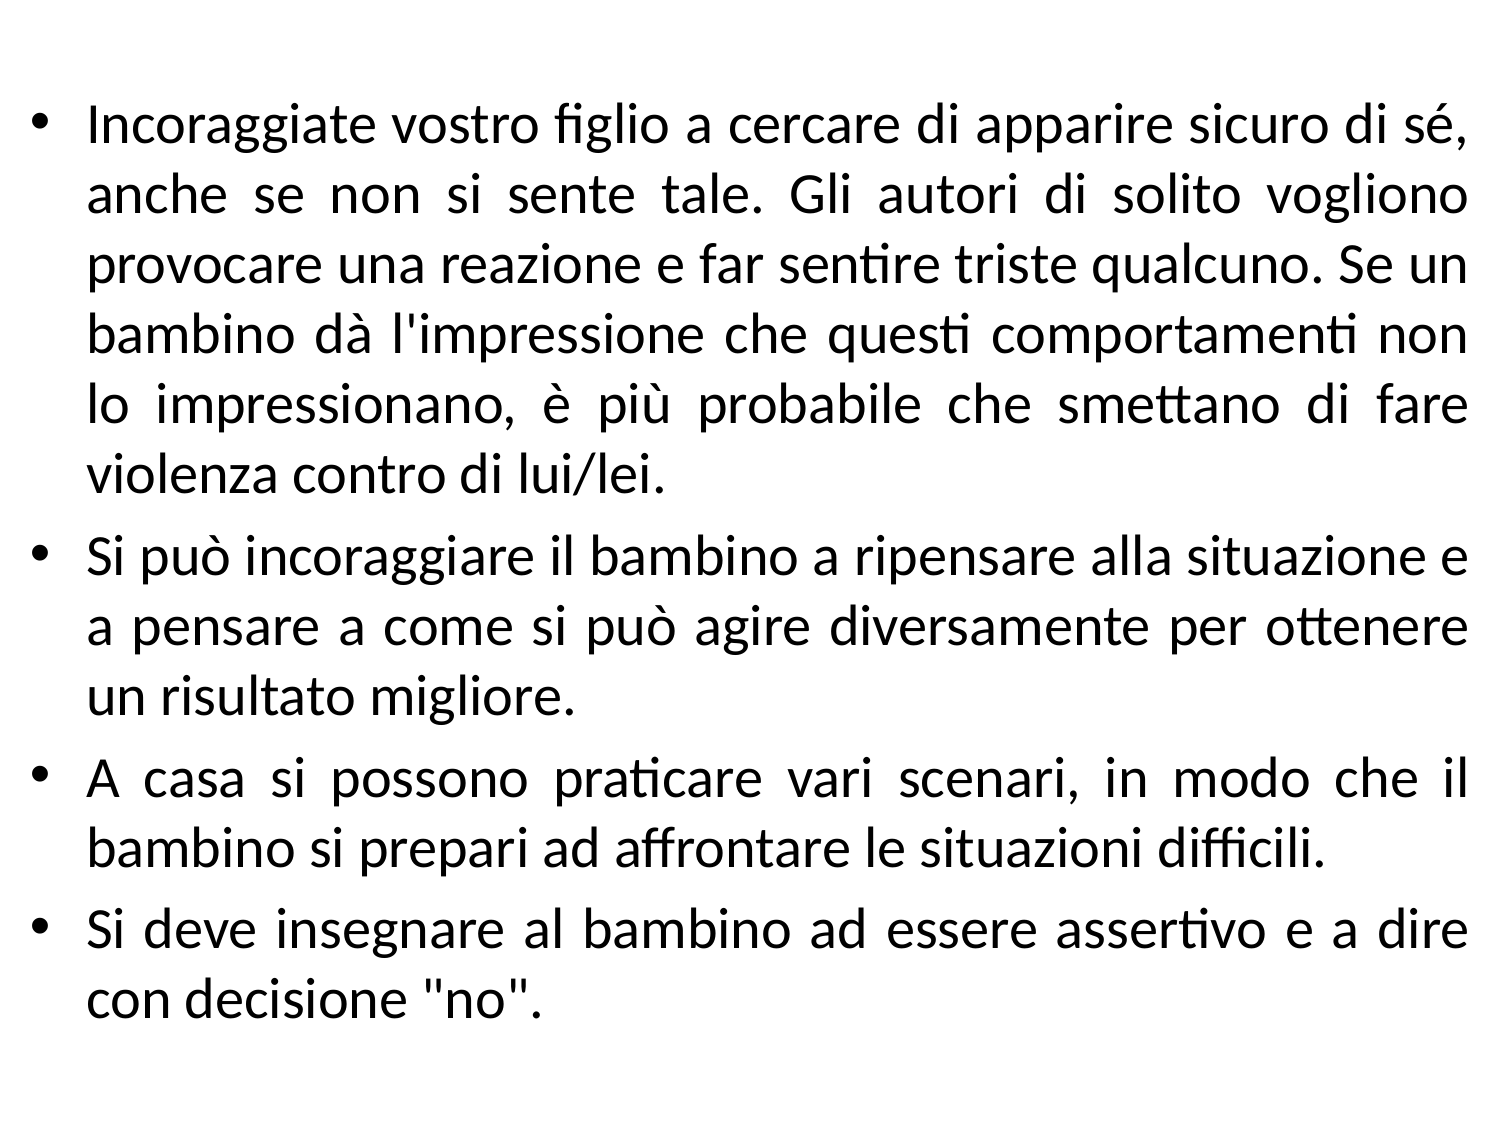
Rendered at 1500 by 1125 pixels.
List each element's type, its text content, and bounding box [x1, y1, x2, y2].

list Incoraggiate vostro figlio a cercare di apparire sicuro di sé, anche se non si sente tale. Gli autori di solito vogliono provocare una reazione e far sentire triste qualcuno. Se un bambino dà l'impressione che questi comportamenti non lo impressionano, è più probabile che smettano di fare violenza contro di lui/lei. Si può incoraggiare il bambino a ripensare alla situazione e a pensare a come si può agire diversamente per ottenere un risultato migliore. A casa si possono praticare vari scenari, in modo che il bambino si prepari ad affrontare le situazioni difficili. Si deve insegnare al bambino ad essere assertivo e a dire con decisione "no". [14, 78, 1486, 1125]
